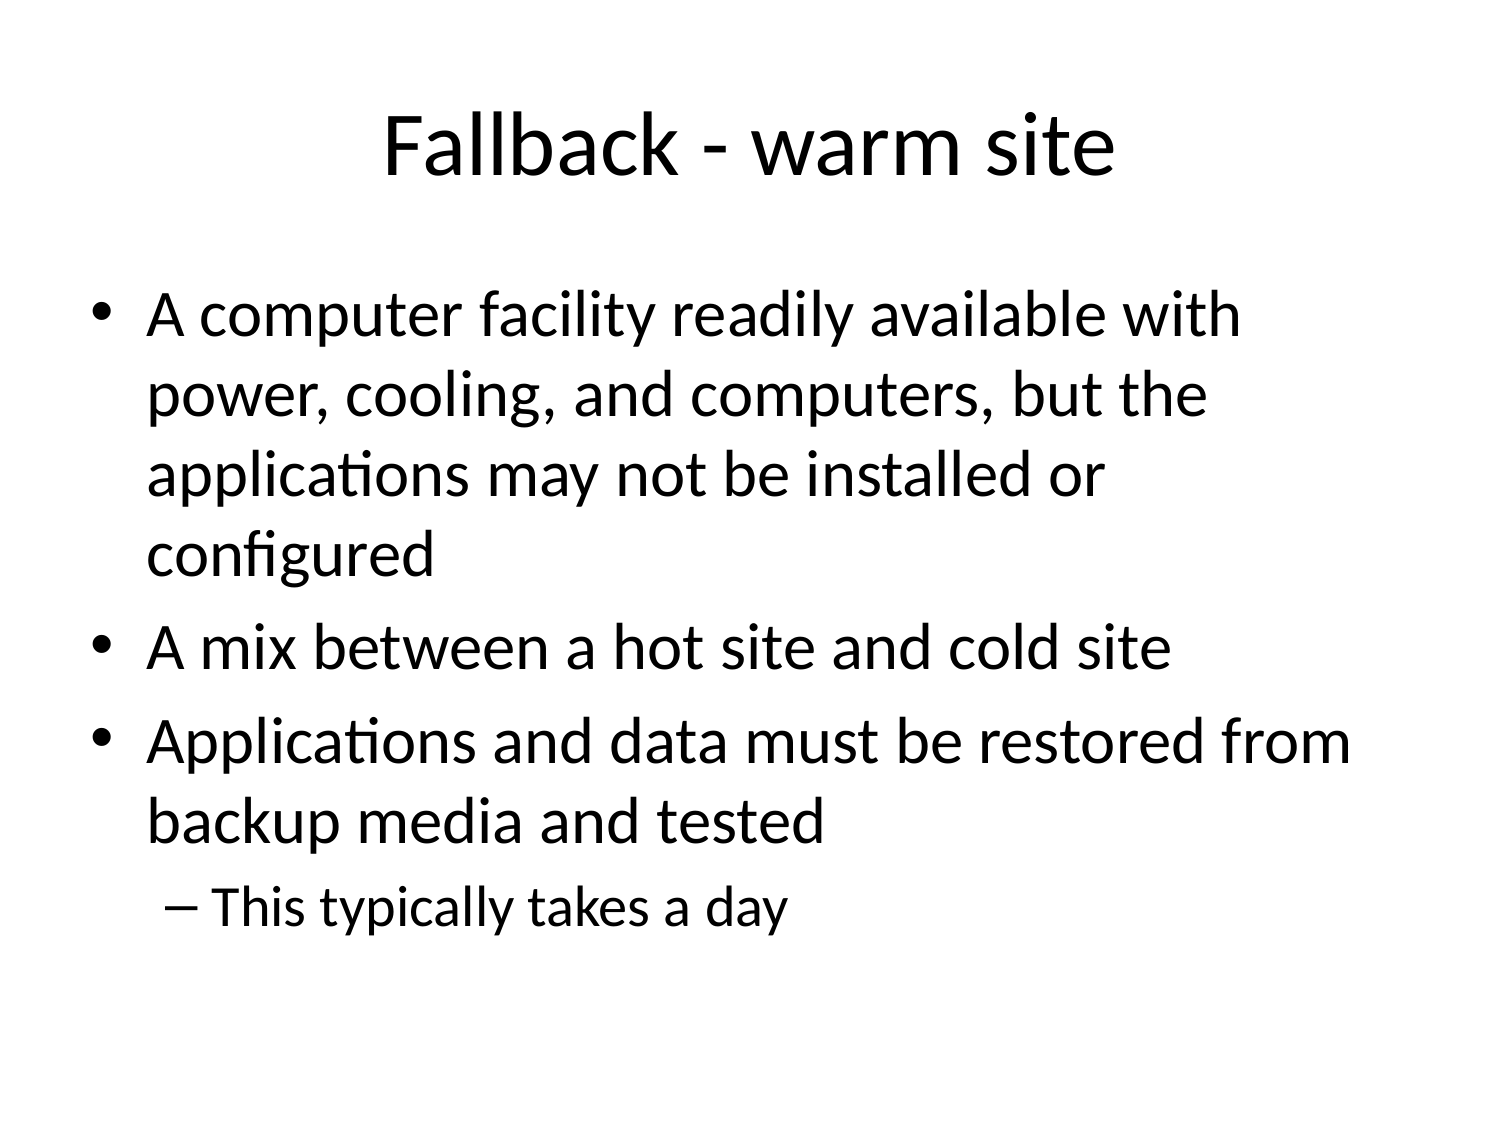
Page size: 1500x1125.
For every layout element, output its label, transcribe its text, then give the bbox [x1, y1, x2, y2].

title Fallback - warm site [75, 45, 1425, 233]
list A computer facility readily available with power, cooling, and computers, but the applications may not be installed or configured A mix between a hot site and cold site Applications and data must be restored from backup media and tested This typically takes a day [75, 262, 1425, 1005]
